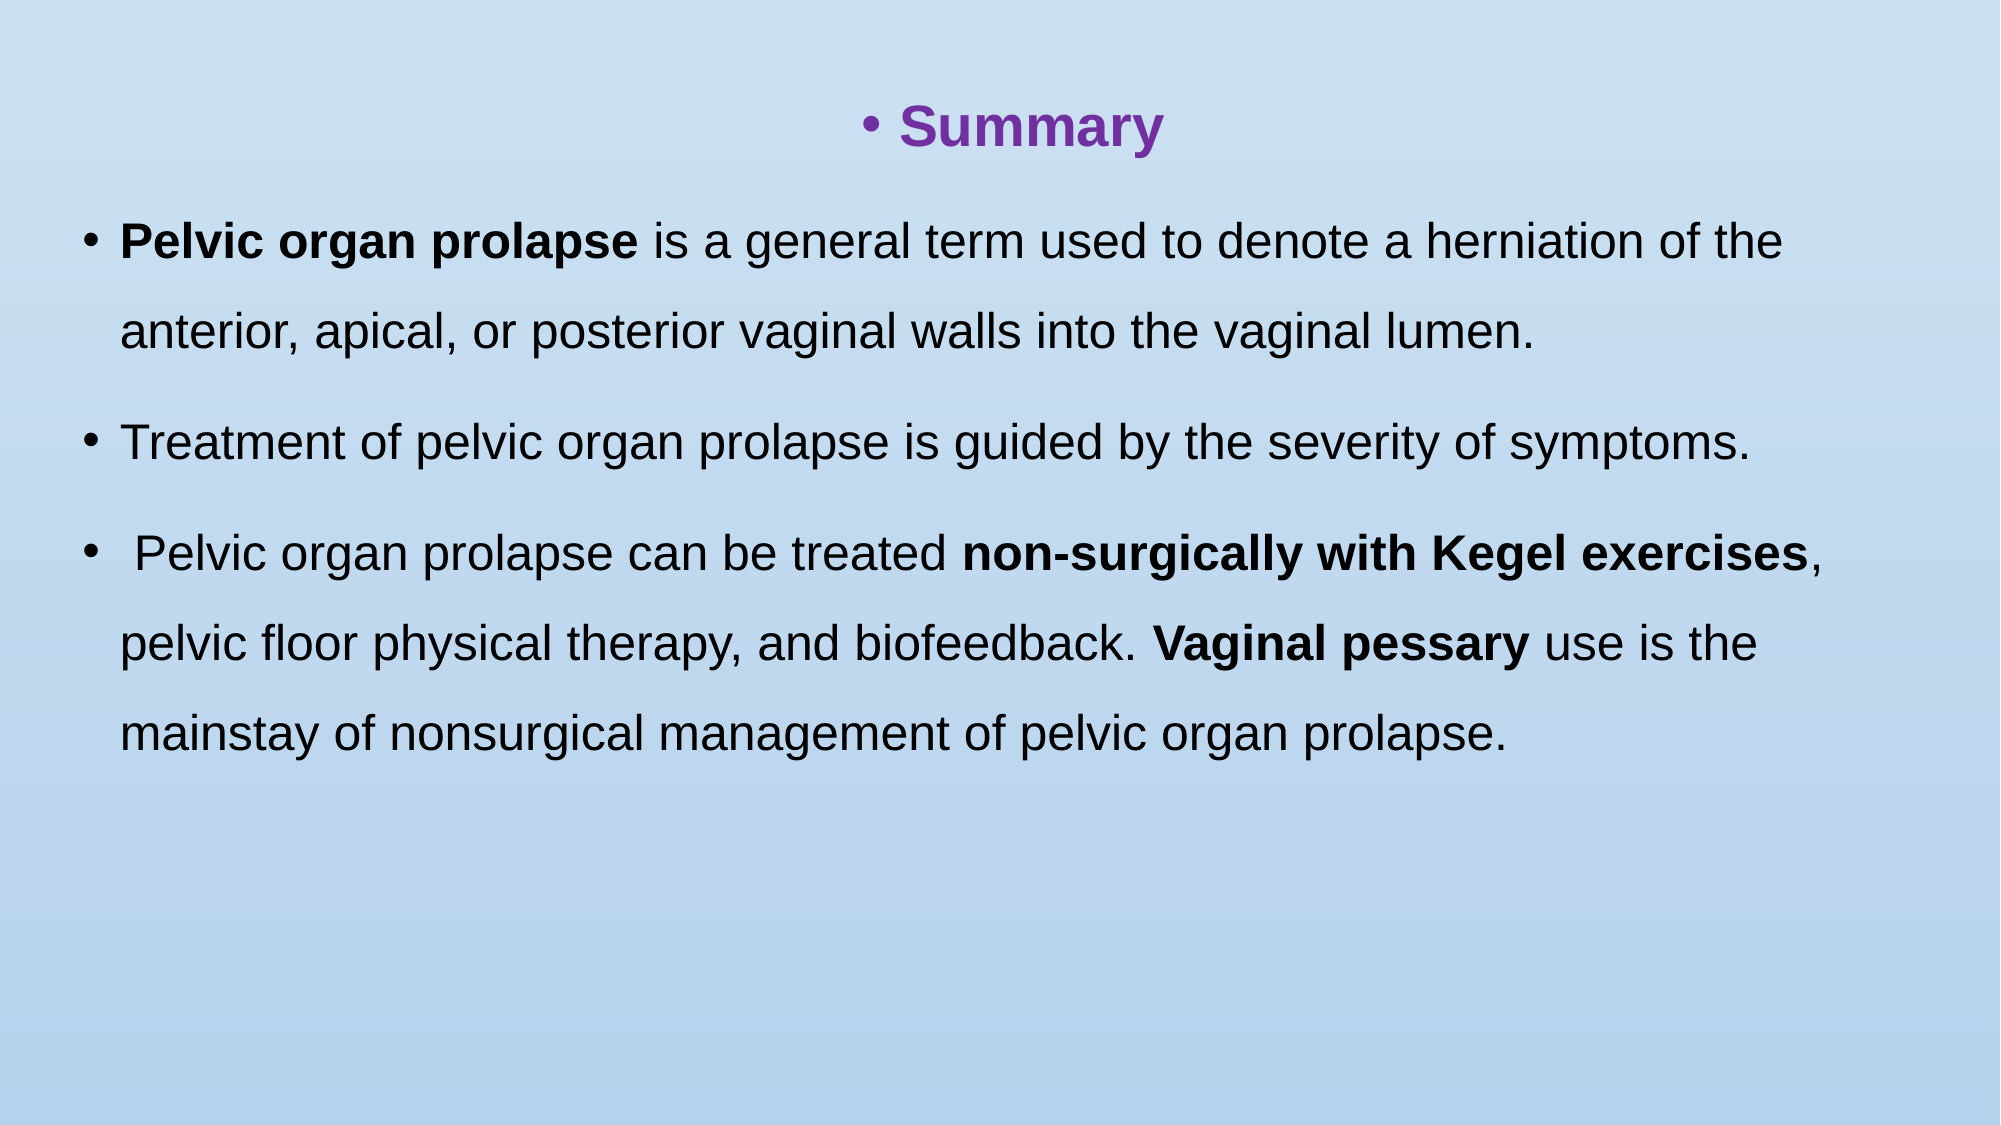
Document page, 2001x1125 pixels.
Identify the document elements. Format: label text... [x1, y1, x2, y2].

list Summary Pelvic organ prolapse is a general term used to denote a herniation of the anterior, apical, or posterior vaginal walls into the vaginal lumen. Treatment of pelvic organ prolapse is guided by the severity of symptoms. Pelvic organ prolapse can be treated non-surgically with Kegel exercises, pelvic floor physical therapy, and biofeedback. Vaginal pessary use is the mainstay of nonsurgical management of pelvic organ prolapse. [67, 45, 1976, 1101]
